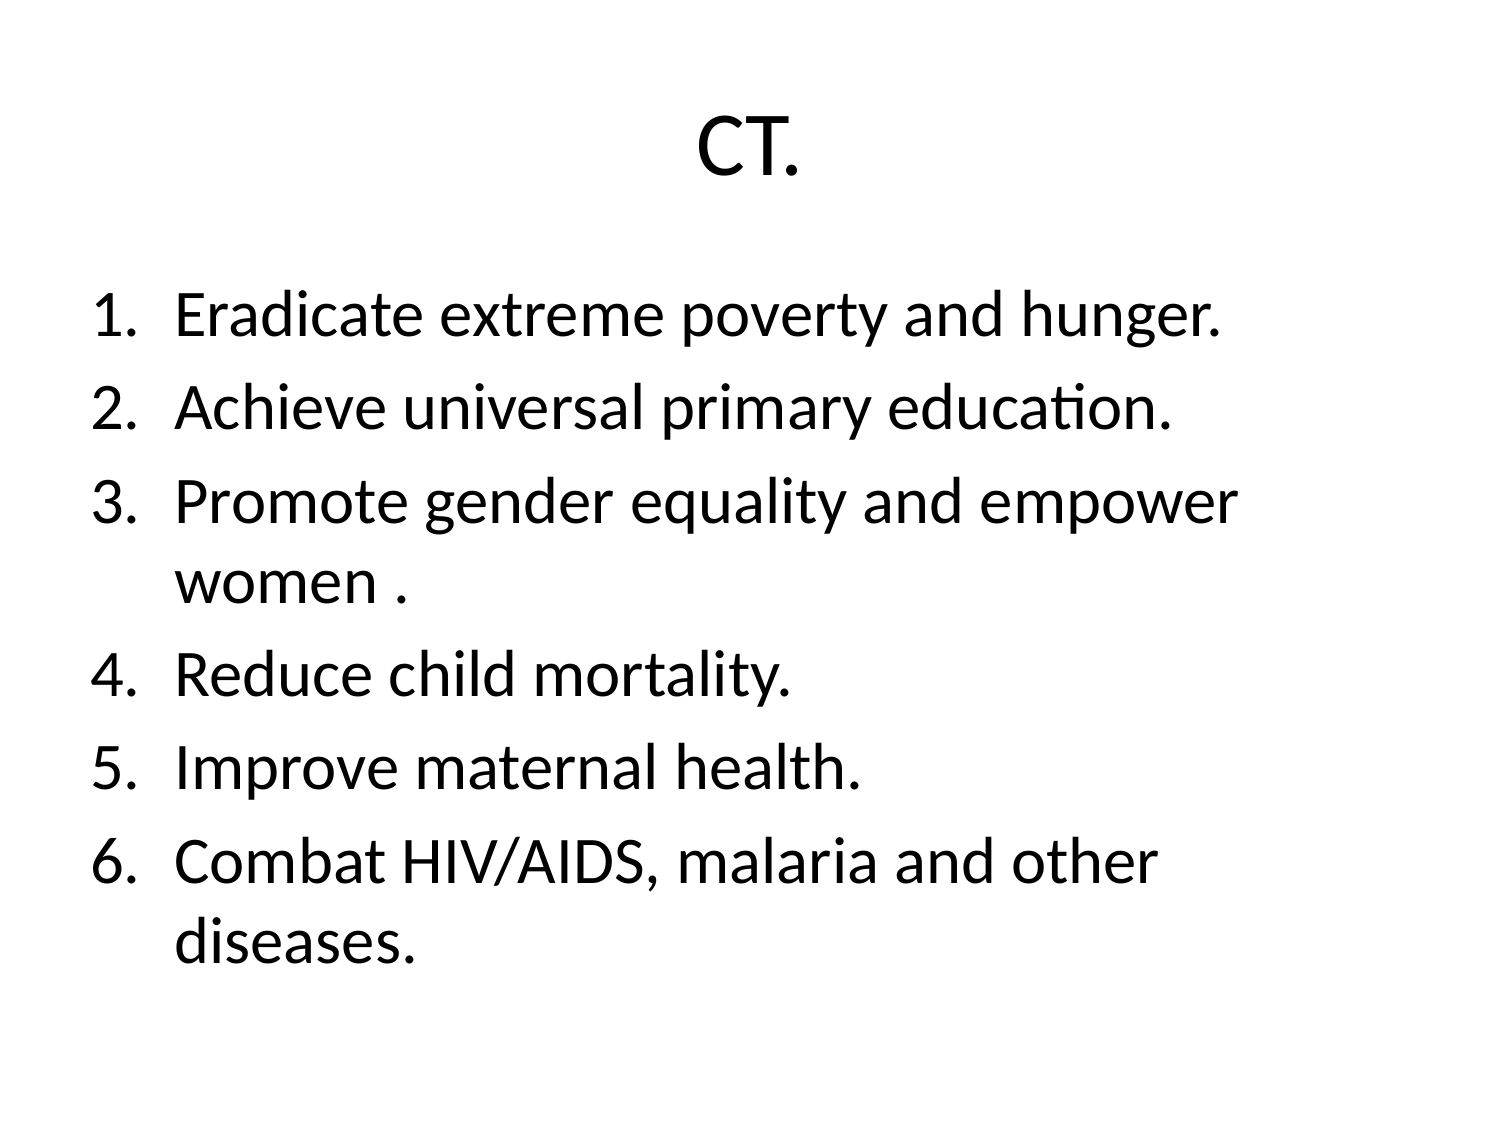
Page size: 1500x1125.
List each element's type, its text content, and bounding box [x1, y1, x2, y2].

list Eradicate extreme poverty and hunger. Achieve universal primary education. Promote gender equality and empower women . Reduce child mortality. Improve maternal health. Combat HIV/AIDS, malaria and other diseases. [75, 262, 1425, 1005]
title CT. [75, 45, 1425, 233]
